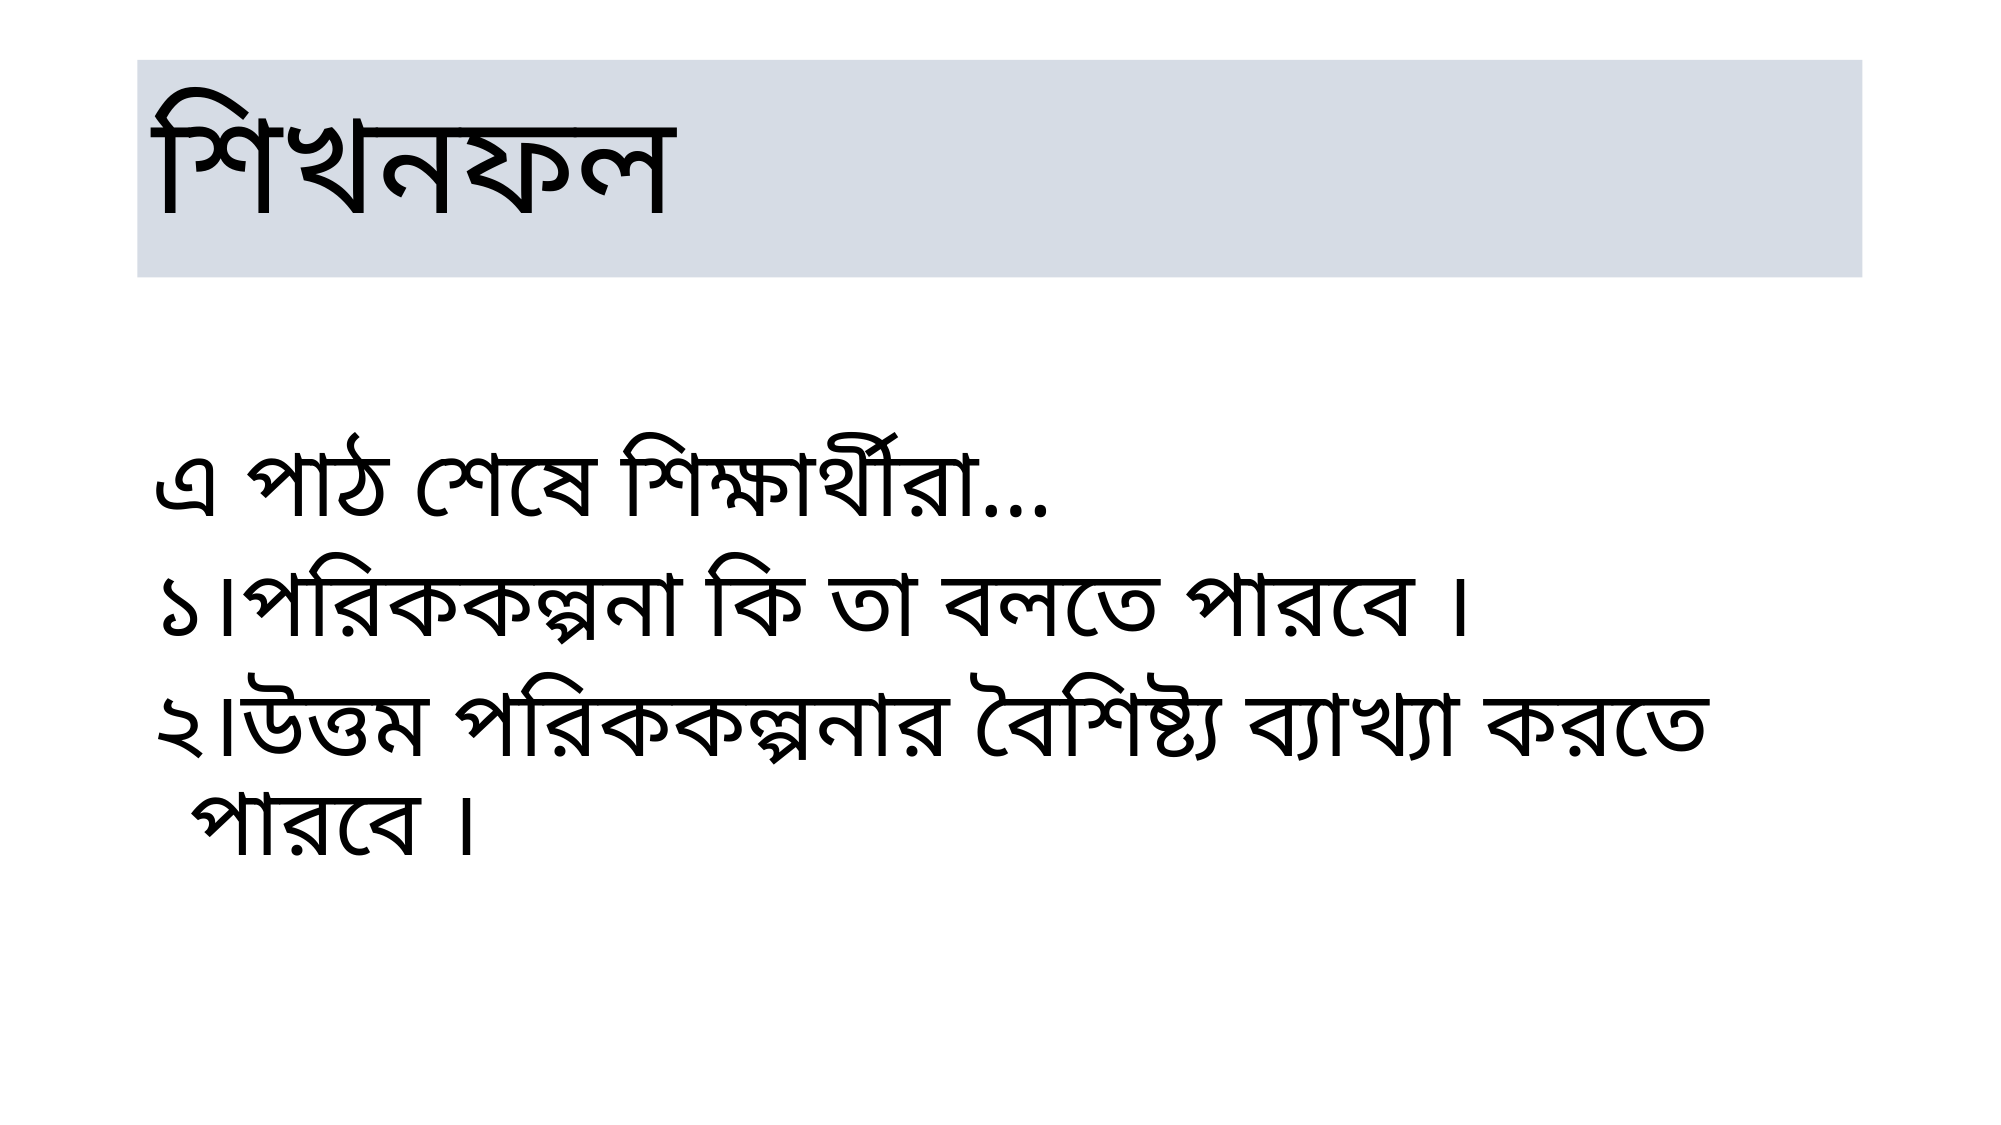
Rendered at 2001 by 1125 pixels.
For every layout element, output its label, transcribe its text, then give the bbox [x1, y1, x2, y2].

list এ পাঠ শেষে শিক্ষার্থীরা… ১।পরিককল্পনা কি তা বলতে পারবে । ২।উত্তম পরিককল্পনার বৈশিষ্ট্য ব্যাখ্যা করতে পারবে । [137, 299, 1863, 1014]
title শিখনফল [137, 59, 1863, 278]
